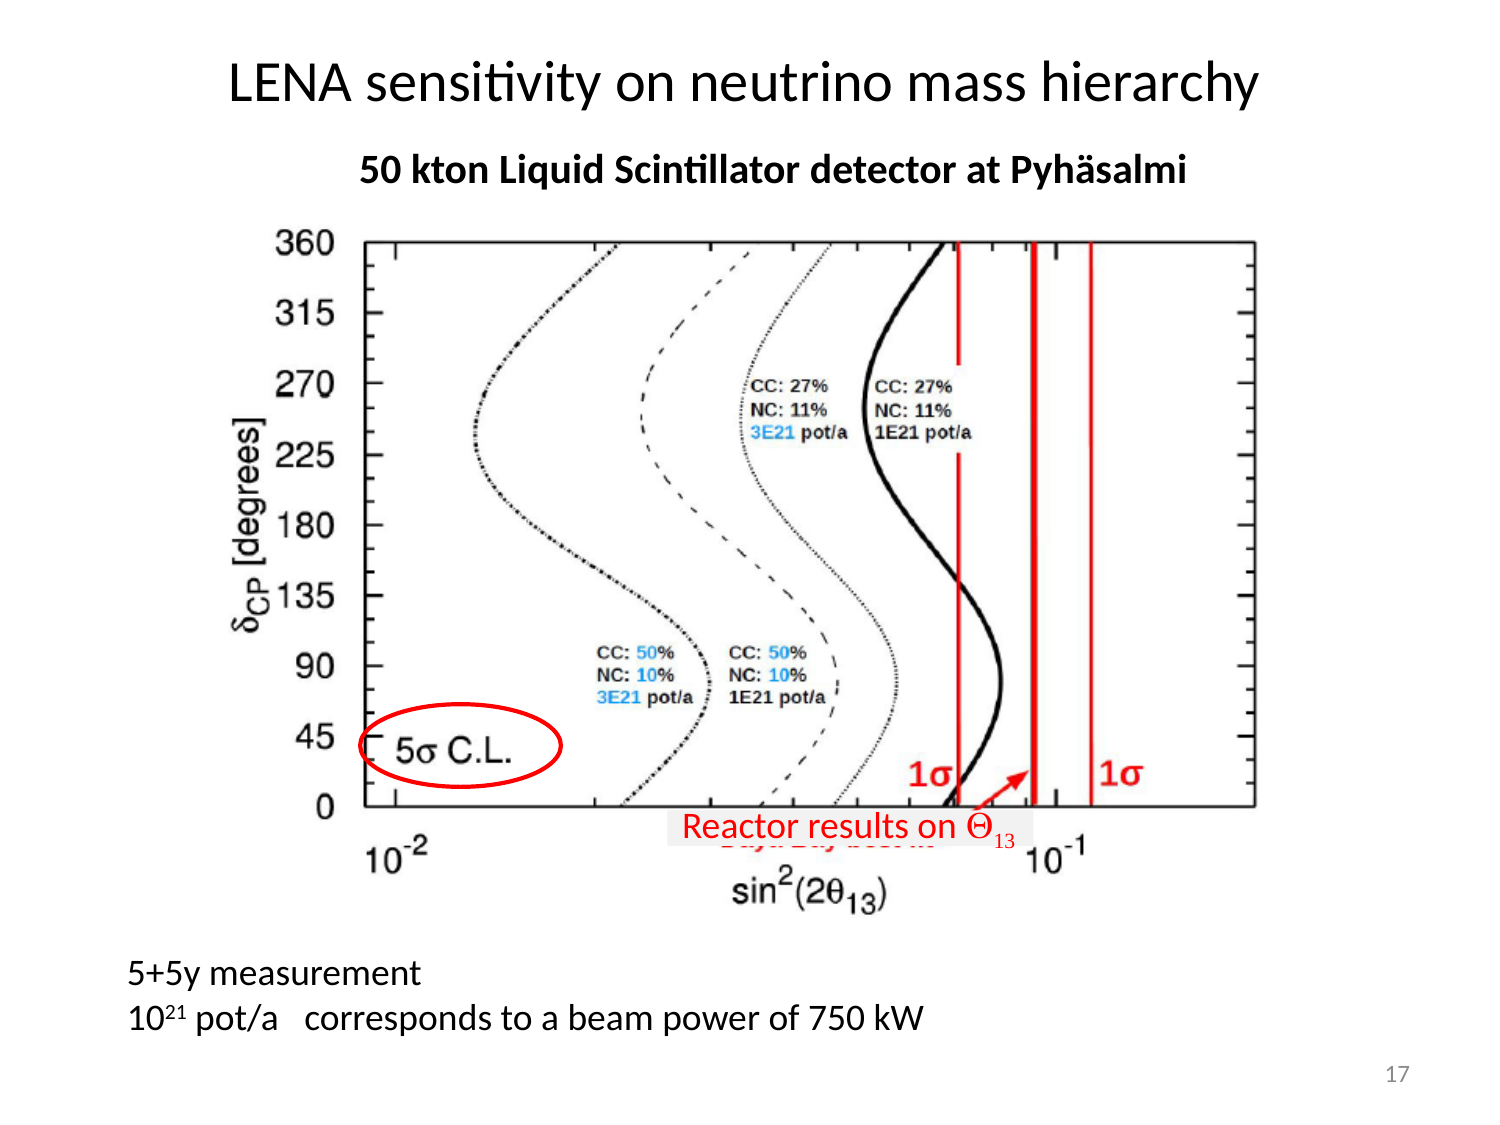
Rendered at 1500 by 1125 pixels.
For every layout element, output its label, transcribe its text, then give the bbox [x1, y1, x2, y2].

text_box 50 kton Liquid Scintillator detector at Pyhäsalmi [301, 134, 1247, 199]
picture [198, 217, 1298, 918]
slide_number 17 [1074, 1046, 1425, 1103]
text_box 5+5y measurement 1021 pot/a corresponds to a beam power of 750 kW [112, 940, 1435, 1046]
text_box LENA sensitivity on neutrino mass hierarchy [192, 35, 1297, 120]
